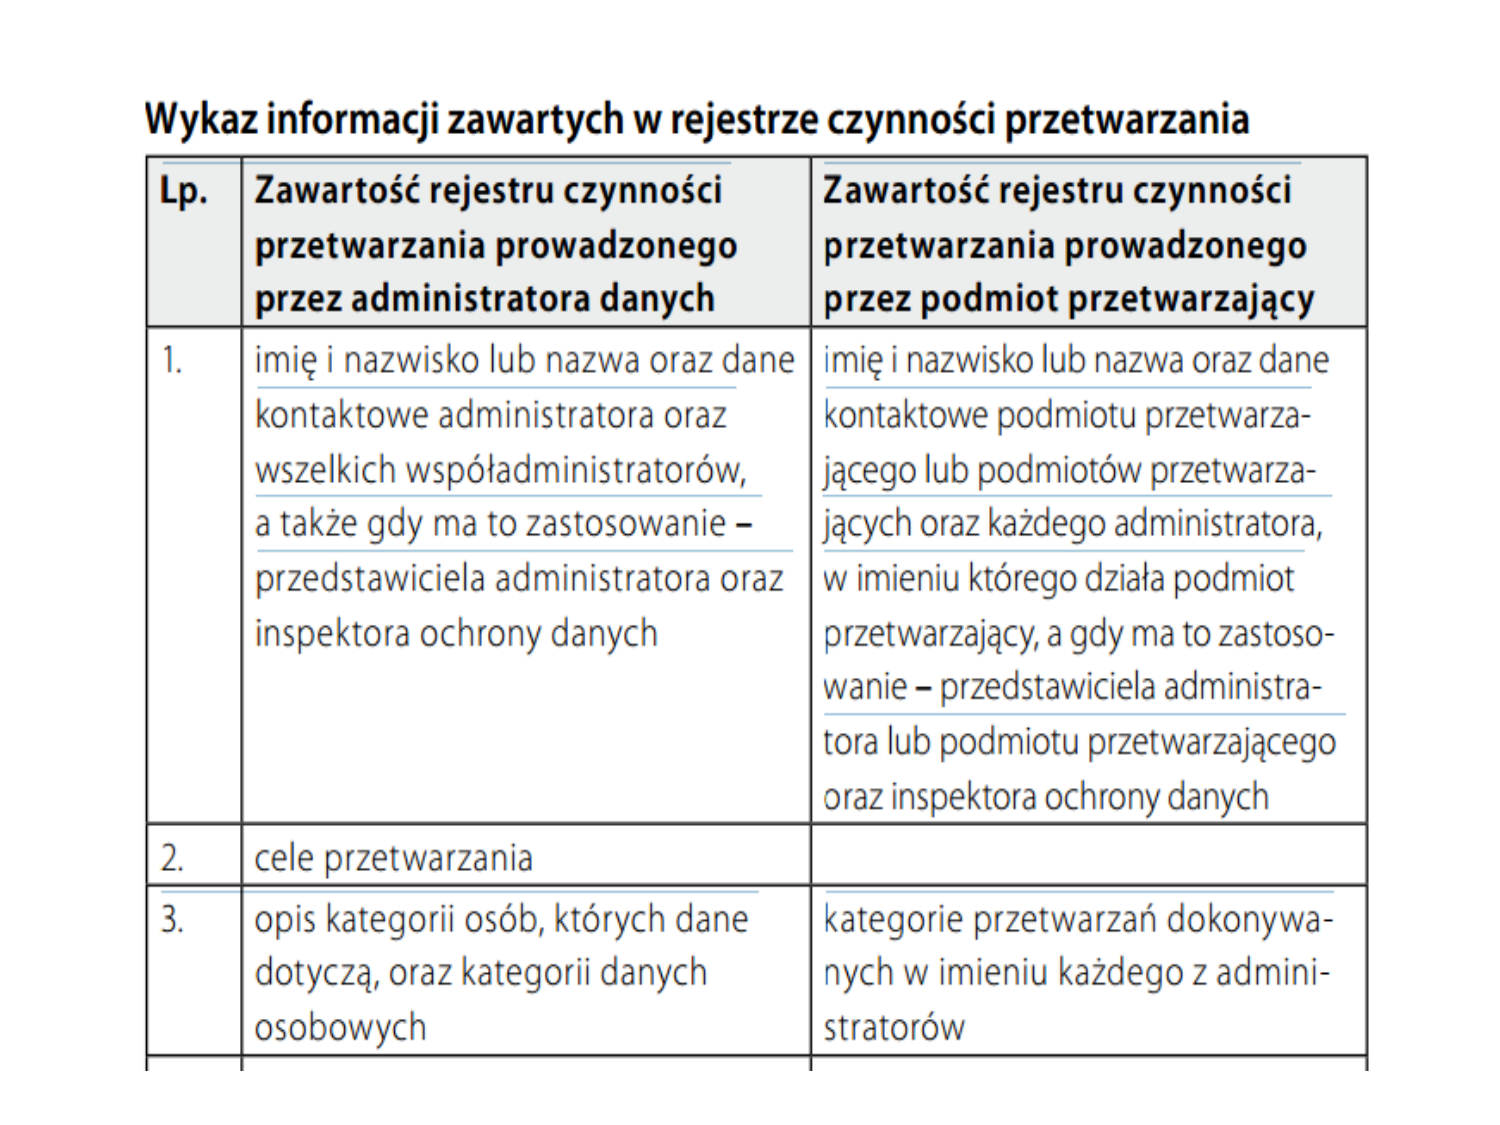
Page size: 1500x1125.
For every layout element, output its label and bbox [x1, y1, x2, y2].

list [52, 89, 1424, 1071]
